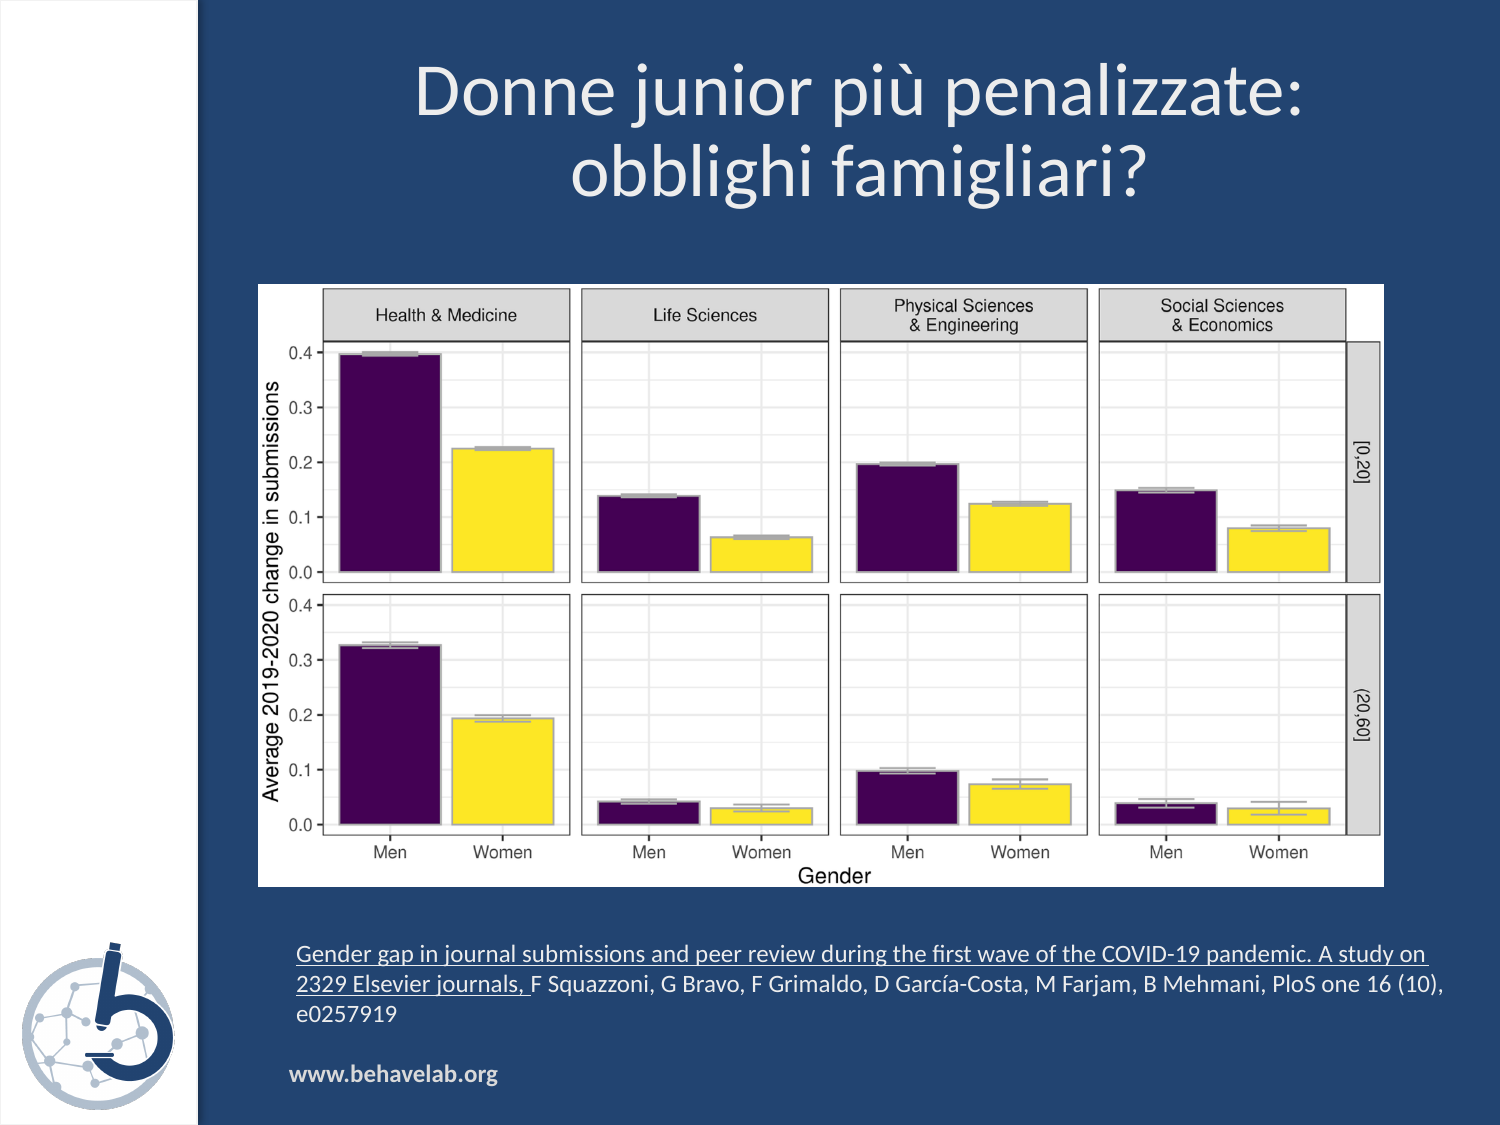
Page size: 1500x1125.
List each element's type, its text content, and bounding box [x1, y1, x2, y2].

picture [8, 936, 188, 1116]
text_box Gender gap in journal submissions and peer review during the first wave of the COVID-19 pandemic. A study on 2329 Elsevier journals, F Squazzoni, G Bravo, F Grimaldo, D García-Costa, M Farjam, B Mehmani, PloS one 16 (10), e0257919 [281, 930, 1473, 1036]
picture [258, 284, 1384, 887]
text_box www.behavelab.org [281, 1050, 1036, 1095]
title Donne junior più penalizzate: obblighi famigliari? [280, 22, 1441, 241]
